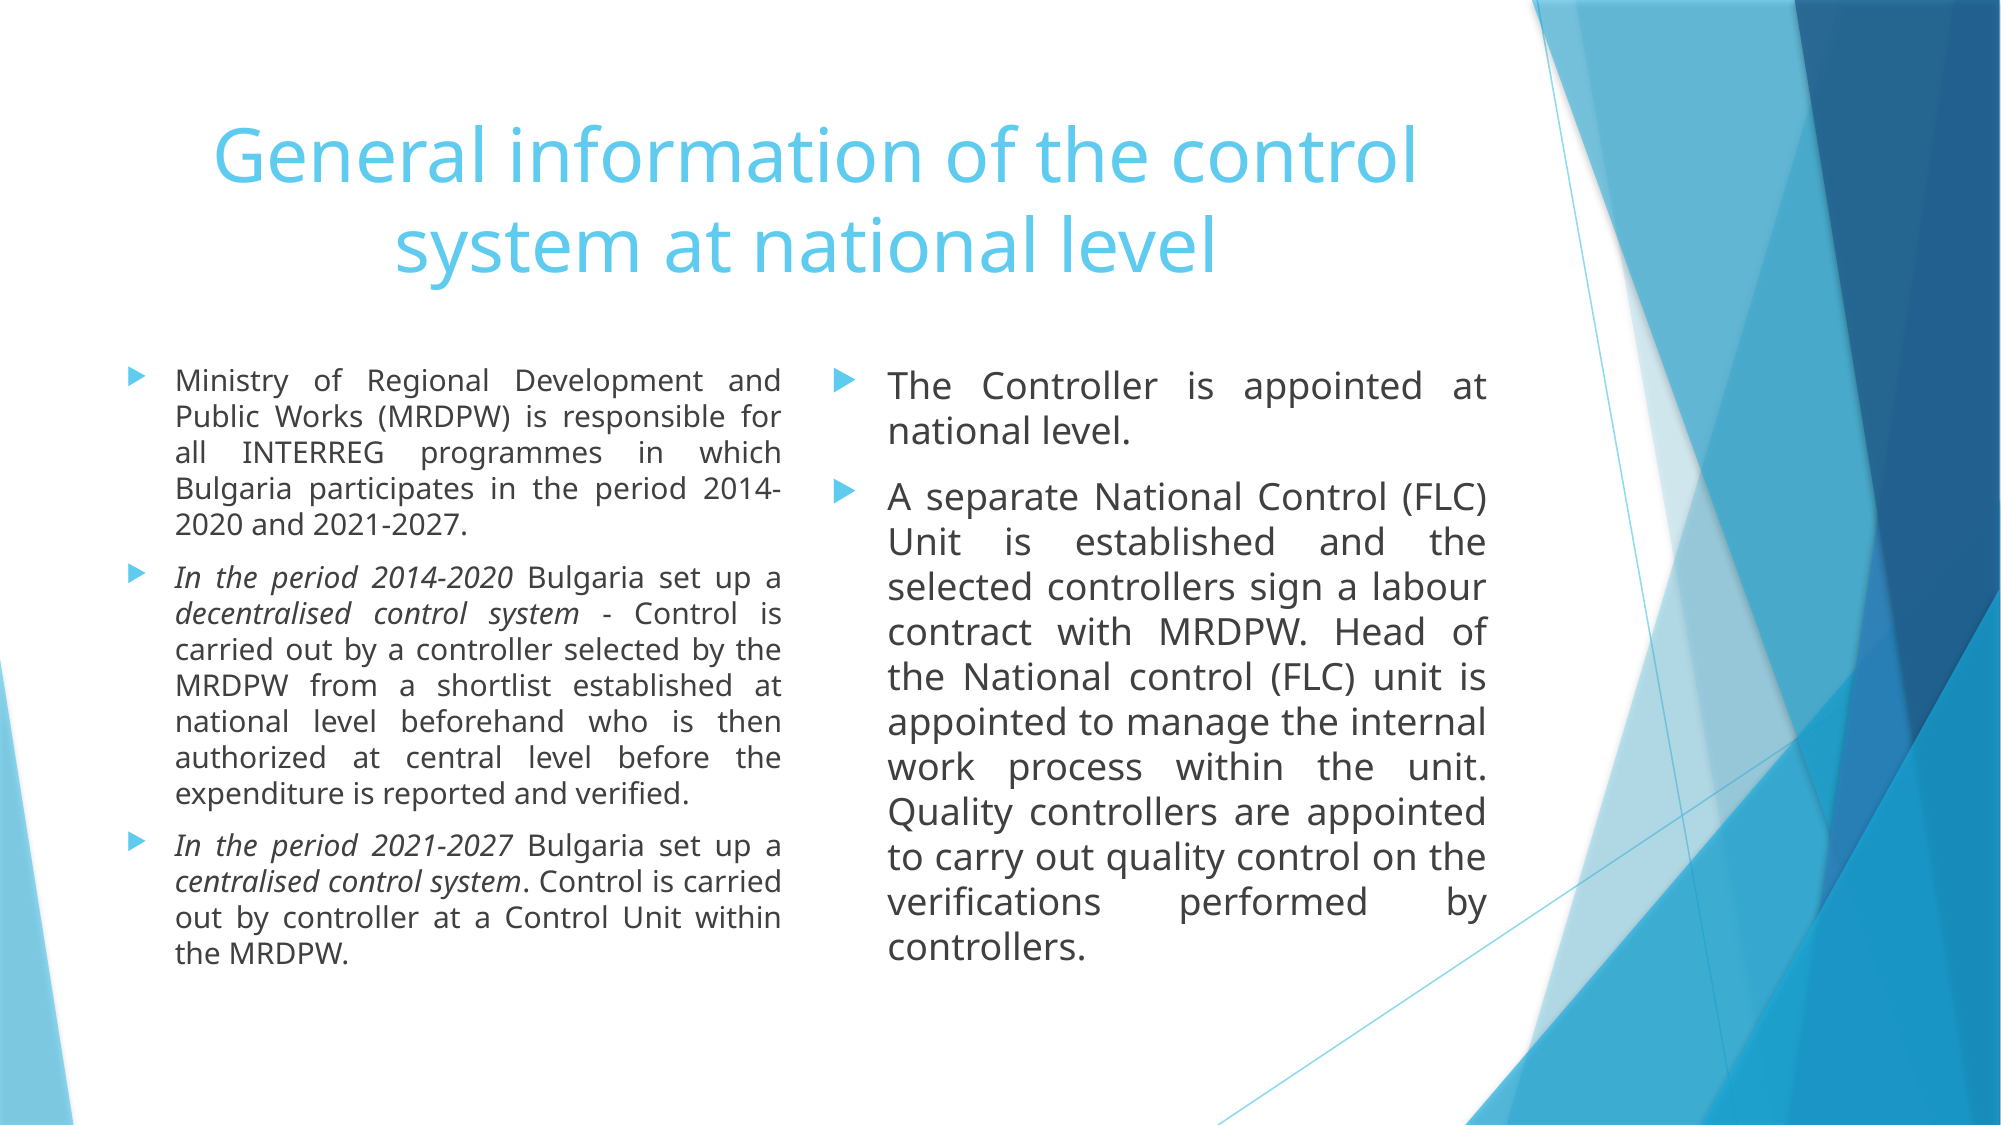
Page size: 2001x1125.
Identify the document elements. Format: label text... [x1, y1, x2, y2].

text_box The Controller is appointed at national level. A separate National Control (FLC) Unit is established and the selected controllers sign a labour contract with MRDPW. Head of the National control (FLC) unit is appointed to manage the internal work process within the unit. Quality controllers are appointed to carry out quality control on the verifications performed by controllers. [816, 354, 1503, 991]
title General information of the control system at national level [111, 99, 1522, 317]
list Ministry of Regional Development and Public Works (MRDPW) is responsible for all INTERREG programmes in which Bulgaria participates in the period 2014-2020 and 2021-2027. In the period 2014-2020 Bulgaria set up a decentralised control system - Control is carried out by a controller selected by the MRDPW from a shortlist established at national level beforehand who is then authorized at central level before the expenditure is reported and verified. In the period 2021-2027 Bulgaria set up a centralised control system. Control is carried out by controller at a Control Unit within the MRDPW. [111, 354, 798, 992]
